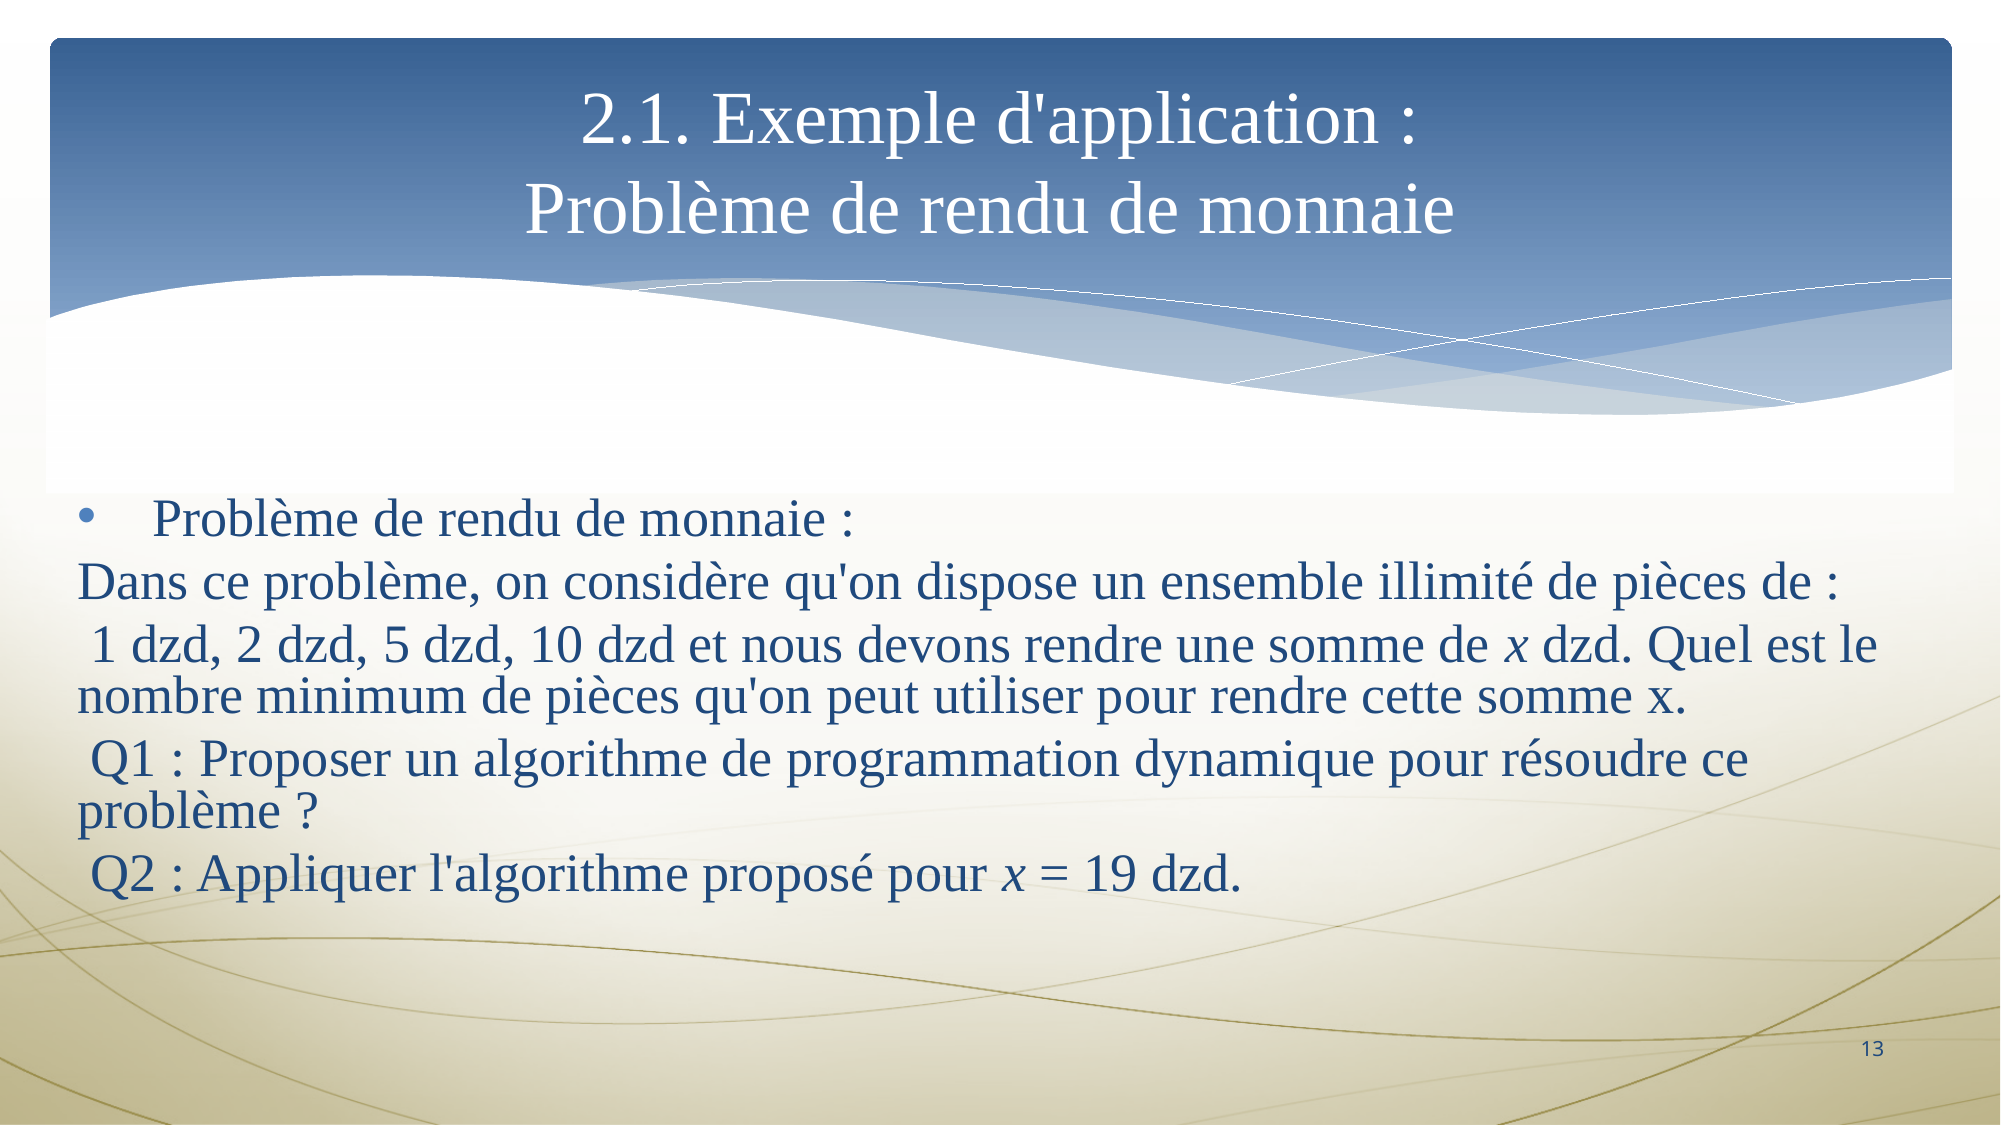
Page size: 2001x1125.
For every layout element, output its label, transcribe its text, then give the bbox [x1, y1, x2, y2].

picture [0, 0, 2001, 1125]
text_box 2.1. Exemple d'application : Problème de rendu de monnaie [99, 55, 1900, 261]
text_box 13 [1745, 1019, 2000, 1080]
text_box Problème de rendu de monnaie : Dans ce problème, on considère qu'on dispose un ensemble illimité de pièces de : 1 dzd, 2 dzd, 5 dzd, 10 dzd et nous devons rendre une somme de x dzd. Quel est le nombre minimum de pièces qu'on peut utiliser pour rendre cette somme x. Q1 : Proposer un algorithme de programmation dynamique pour résoudre ce problème ? Q2 : Appliquer l'algorithme proposé pour x = 19 dzd. [62, 431, 1936, 995]
